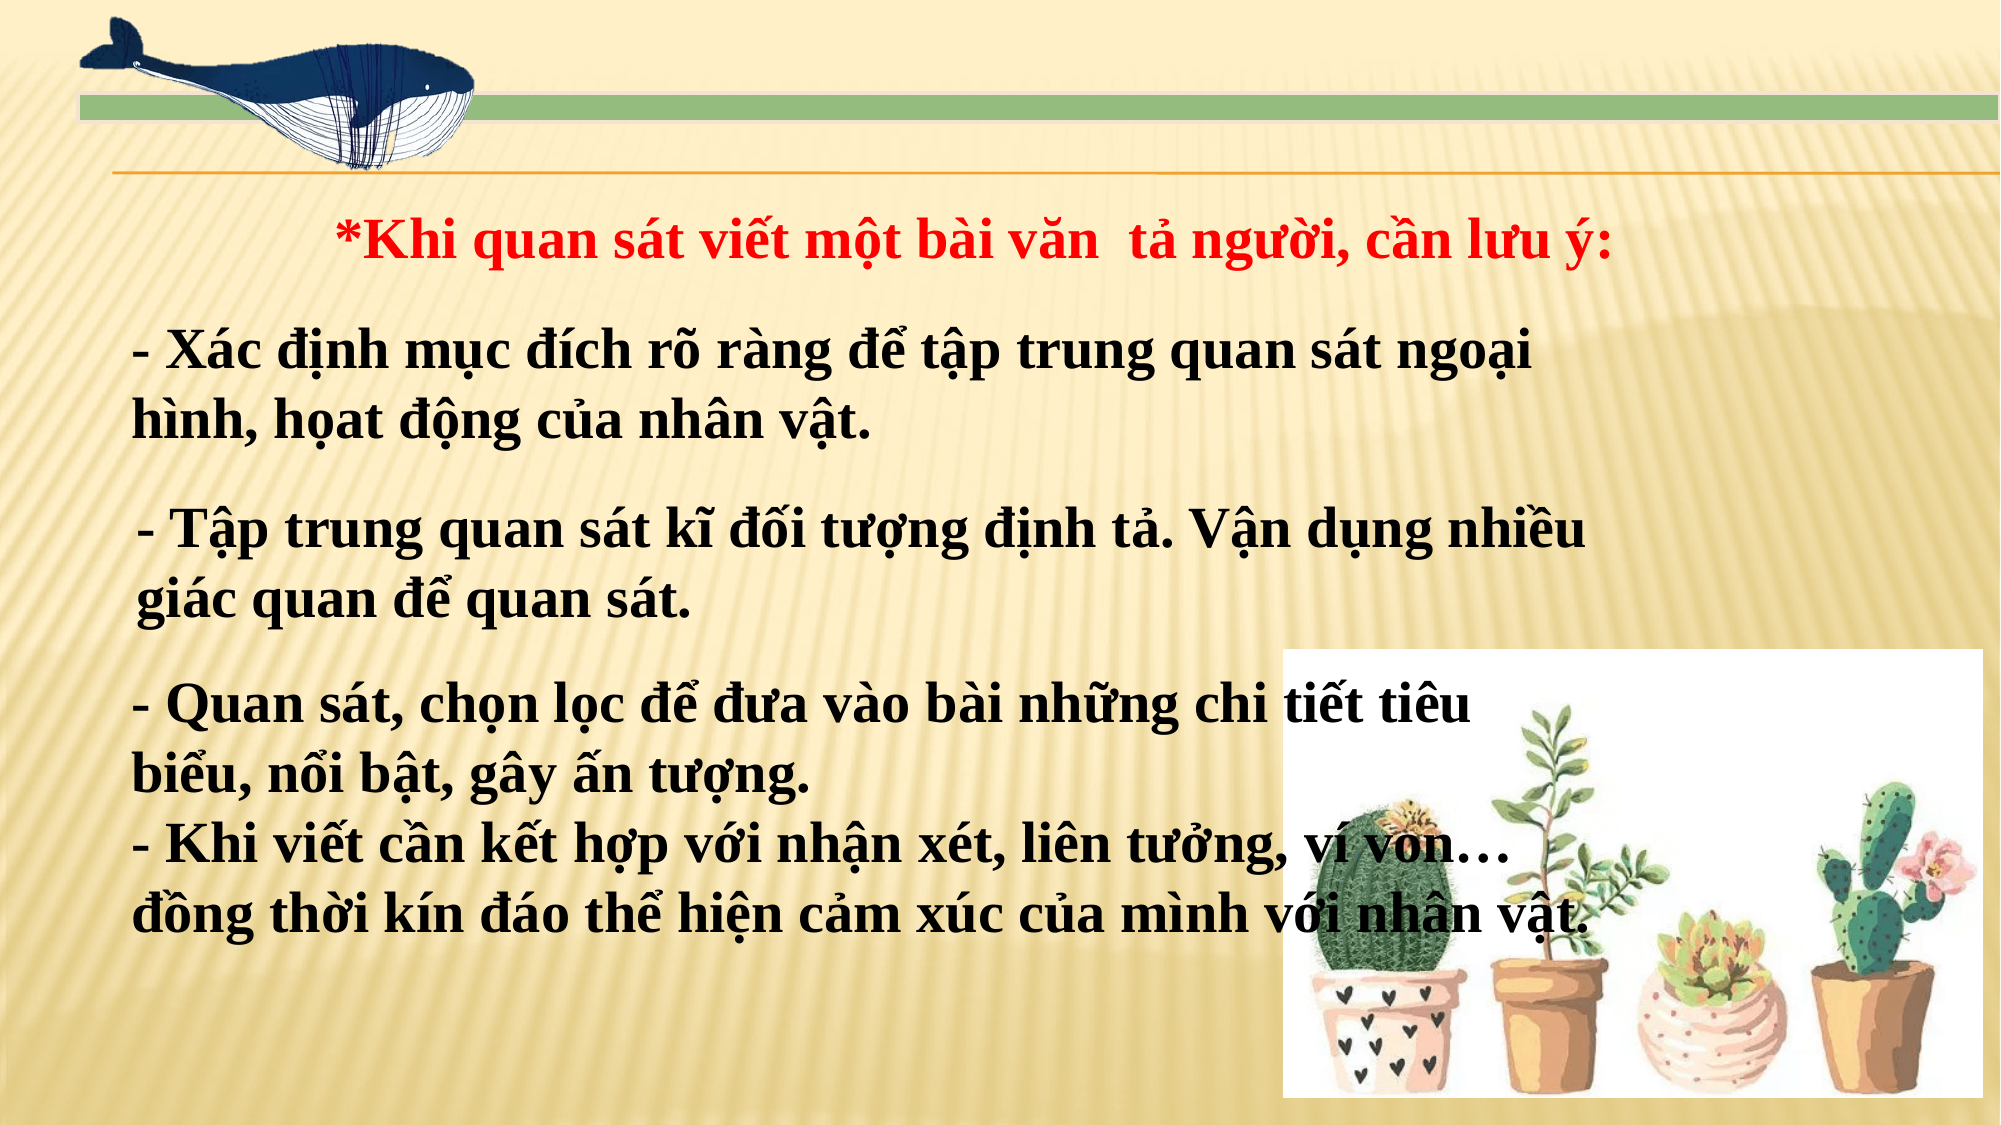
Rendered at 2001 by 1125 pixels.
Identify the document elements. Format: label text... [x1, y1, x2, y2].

picture [32, 0, 571, 186]
text_box - Xác định mục đích rõ ràng để tập trung quan sát ngoại hình, họat động của nhân vật. [116, 303, 1617, 458]
text_box - Quan sát, chọn lọc để đưa vào bài những chi tiết tiêu biểu, nổi bật, gây ấn tượng. - Khi viết cần kết hợp với nhận xét, liên tưởng, ví von… đồng thời kín đáo thể hiện cảm xúc của mình với nhân vật. [116, 656, 1274, 952]
text_box [580, 91, 2000, 124]
picture [1282, 648, 1983, 1098]
text_box *Khi quan sát viết một bài văn tả người, cần lưu ý: [320, 193, 1758, 278]
text_box - Tập trung quan sát kĩ đối tượng định tả. Vận dụng nhiều giác quan để quan sát. [121, 482, 1617, 637]
